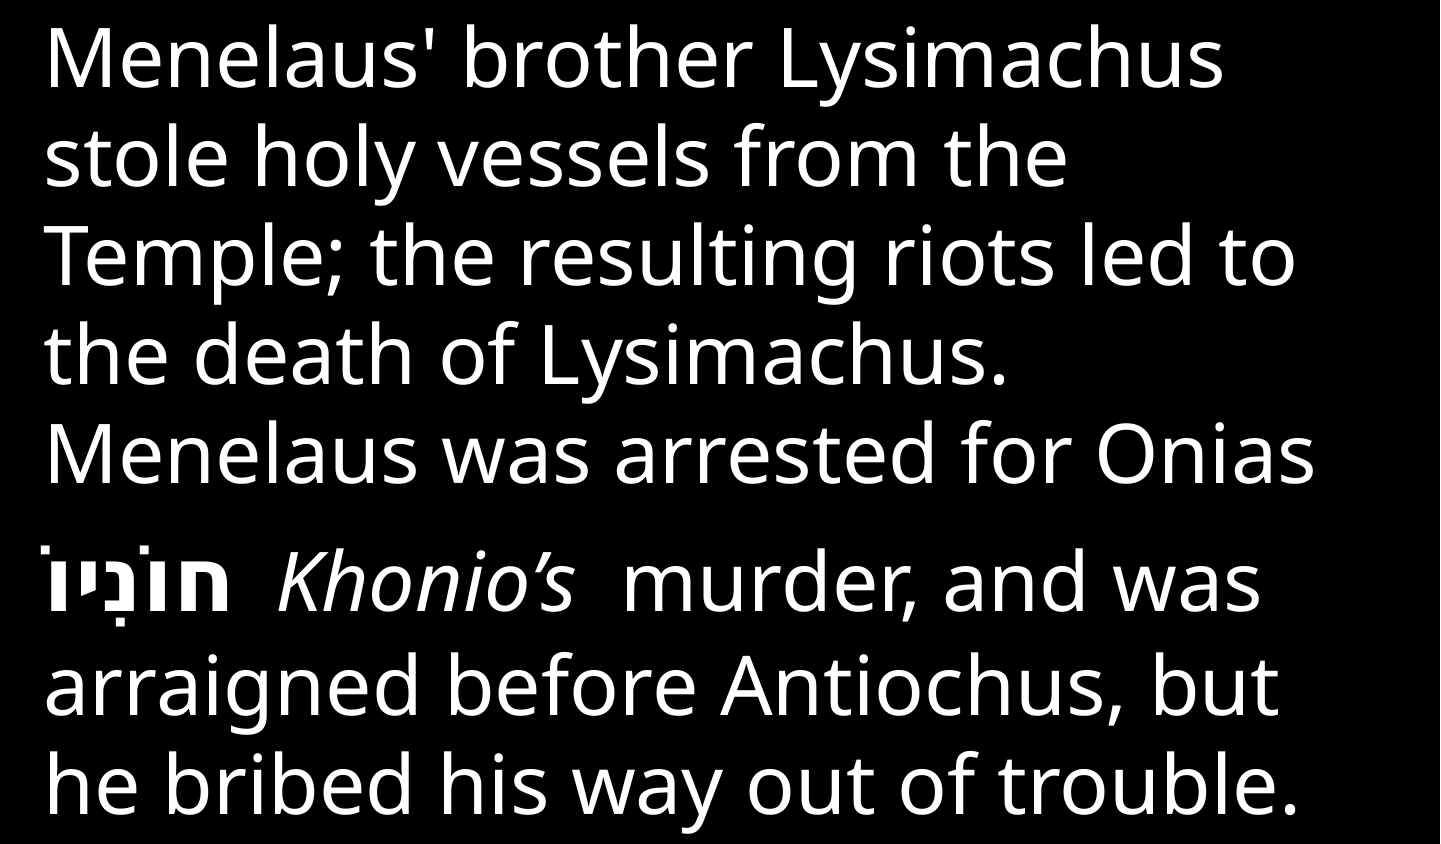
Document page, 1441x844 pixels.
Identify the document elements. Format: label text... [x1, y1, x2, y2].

subtitle Menelaus' brother Lysimachus stole holy vessels from the Temple; the resulting riots led to the death of Lysimachus. Menelaus was arrested for Onias חוֹנִיוֹ Khonio’s murder, and was arraigned before Antiochus, but he bribed his way out of trouble. [32, 0, 1408, 844]
